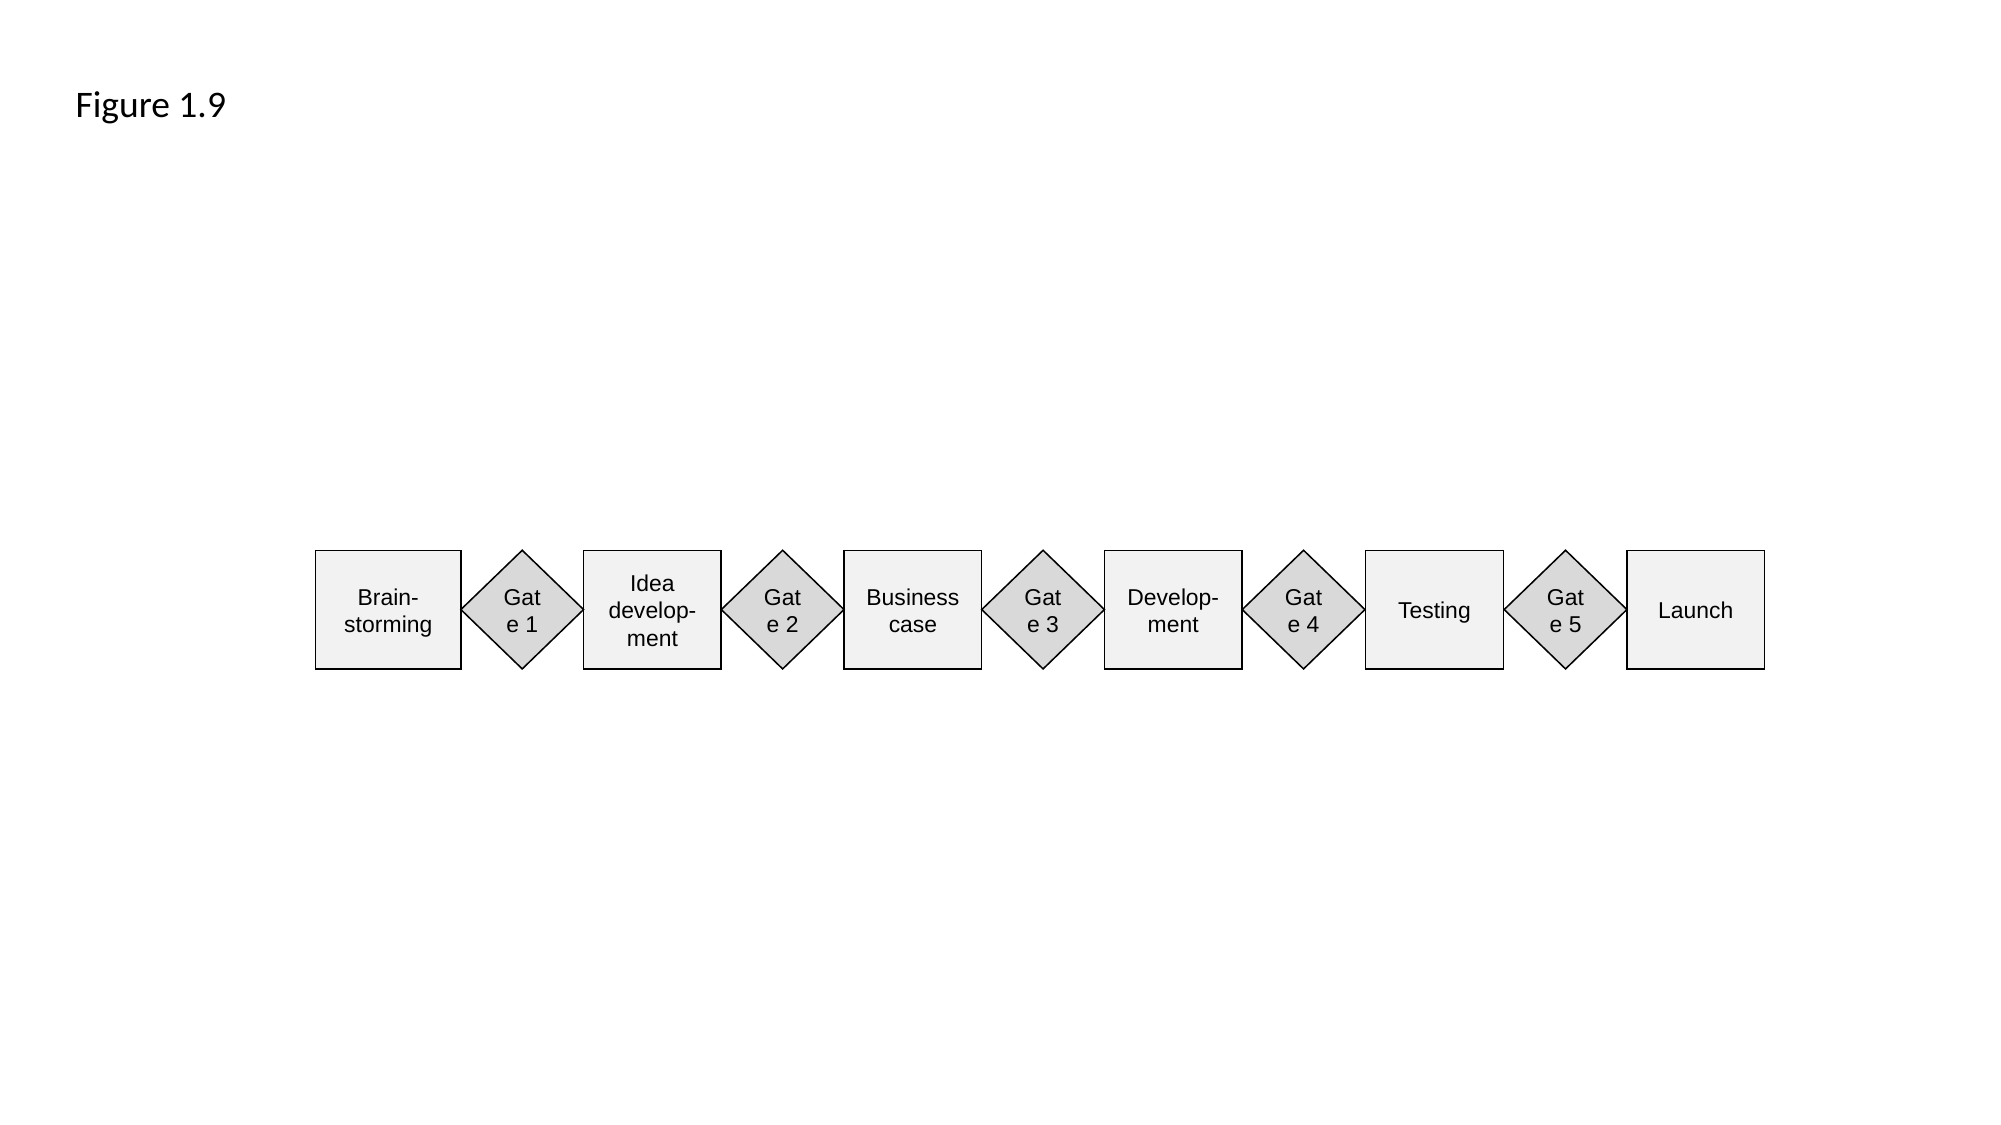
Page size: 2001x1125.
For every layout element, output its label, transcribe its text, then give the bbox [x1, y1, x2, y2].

text_box Gate 1 [459, 548, 586, 671]
text_box Gate 2 [719, 548, 846, 671]
text_box Business case [843, 549, 983, 670]
text_box Testing [1365, 549, 1504, 670]
text_box Develop-ment [1103, 549, 1243, 670]
text_box Gate 5 [1502, 548, 1629, 671]
text_box Launch [1626, 549, 1766, 670]
text_box Idea develop-ment [583, 549, 722, 670]
text_box Gate 4 [1240, 548, 1367, 671]
text_box Gate 3 [980, 548, 1106, 671]
text_box Brain-storming [315, 549, 462, 670]
text_box Figure 1.9 [60, 72, 242, 132]
